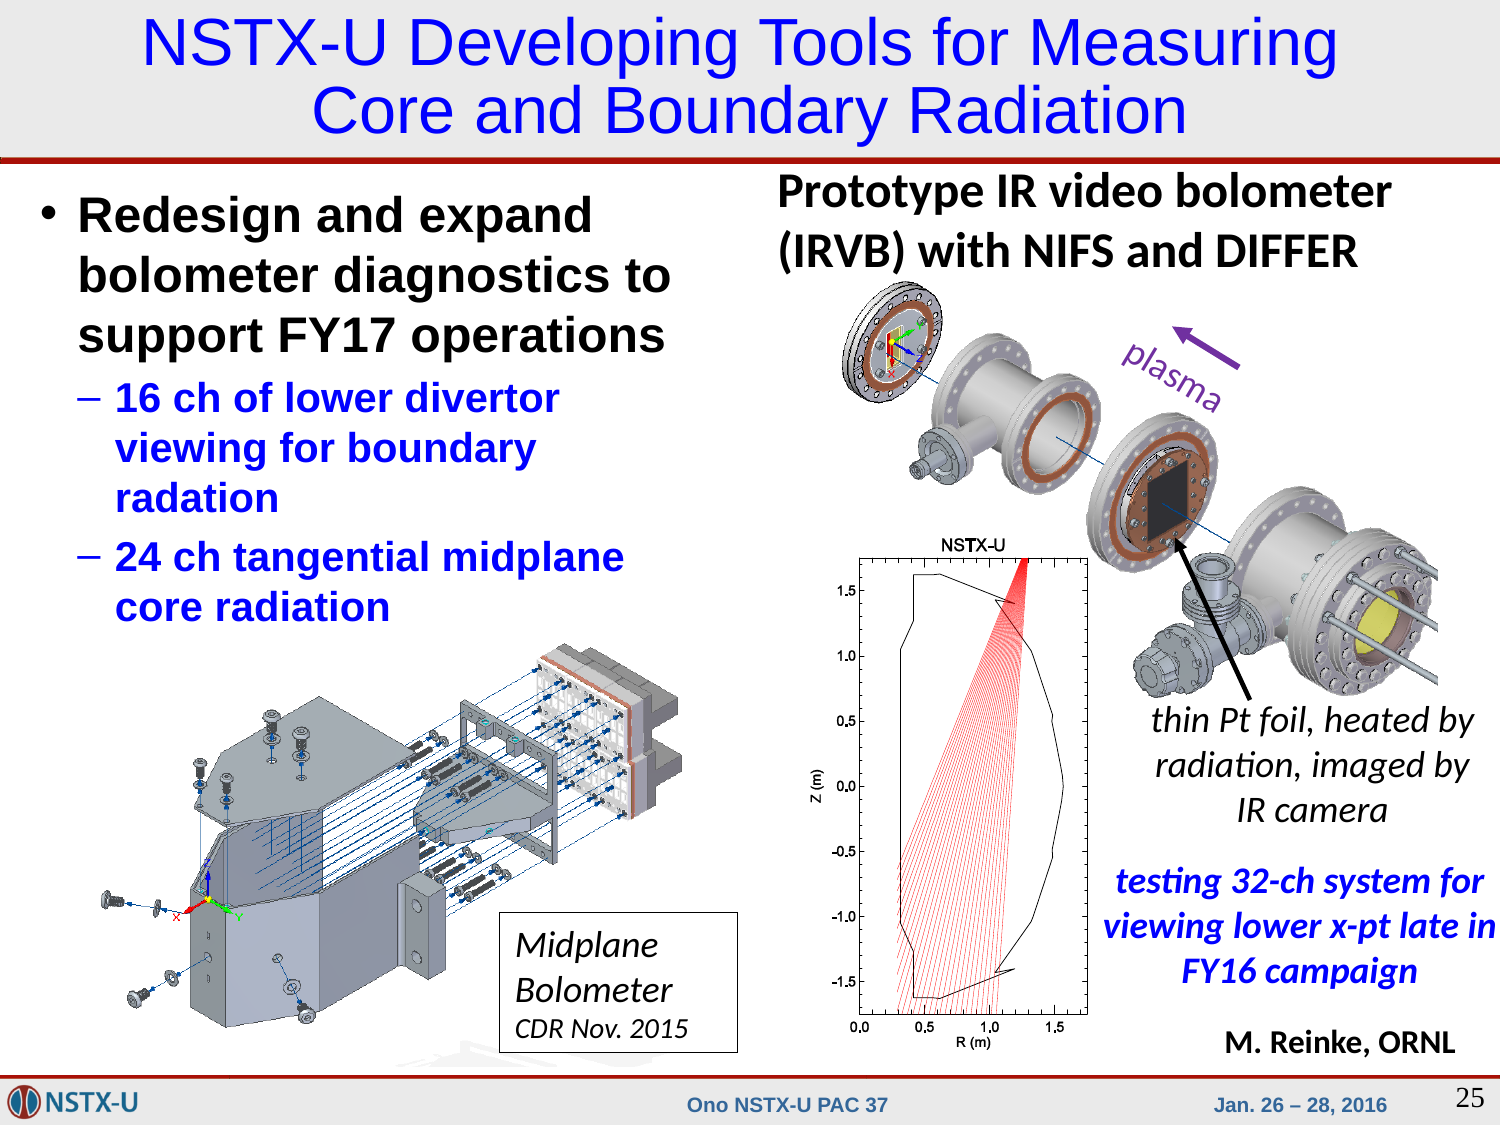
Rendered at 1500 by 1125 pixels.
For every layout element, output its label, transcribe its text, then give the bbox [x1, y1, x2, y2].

picture [62, 599, 701, 1067]
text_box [1174, 537, 1251, 701]
picture [0, 1075, 1187, 1125]
title NSTX-U Developing Tools for Measuring Core and Boundary Radiation [0, 0, 1500, 158]
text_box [1171, 326, 1240, 368]
text_box Midplane Bolometer CDR Nov. 2015 [725, 912, 738, 1053]
picture [1463, 158, 1500, 164]
picture [0, 158, 762, 164]
picture [810, 262, 1438, 1051]
text_box thin Pt foil, heated by radiation, imaged by IR camera [1124, 687, 1500, 838]
text_box Redesign and expand bolometer diagnostics to support FY17 operations 16 ch of lower divertor viewing for boundary radation 24 ch tangential midplane core radiation [24, 174, 725, 1063]
text_box testing 32-ch system for viewing lower x-pt late in FY16 campaign [1092, 848, 1500, 999]
text_box 25 [1187, 1070, 1500, 1125]
text_box M. Reinke, ORNL [1209, 1012, 1479, 1068]
text_box Prototype IR video bolometer (IRVB) with NIFS and DIFFER [762, 149, 1463, 285]
